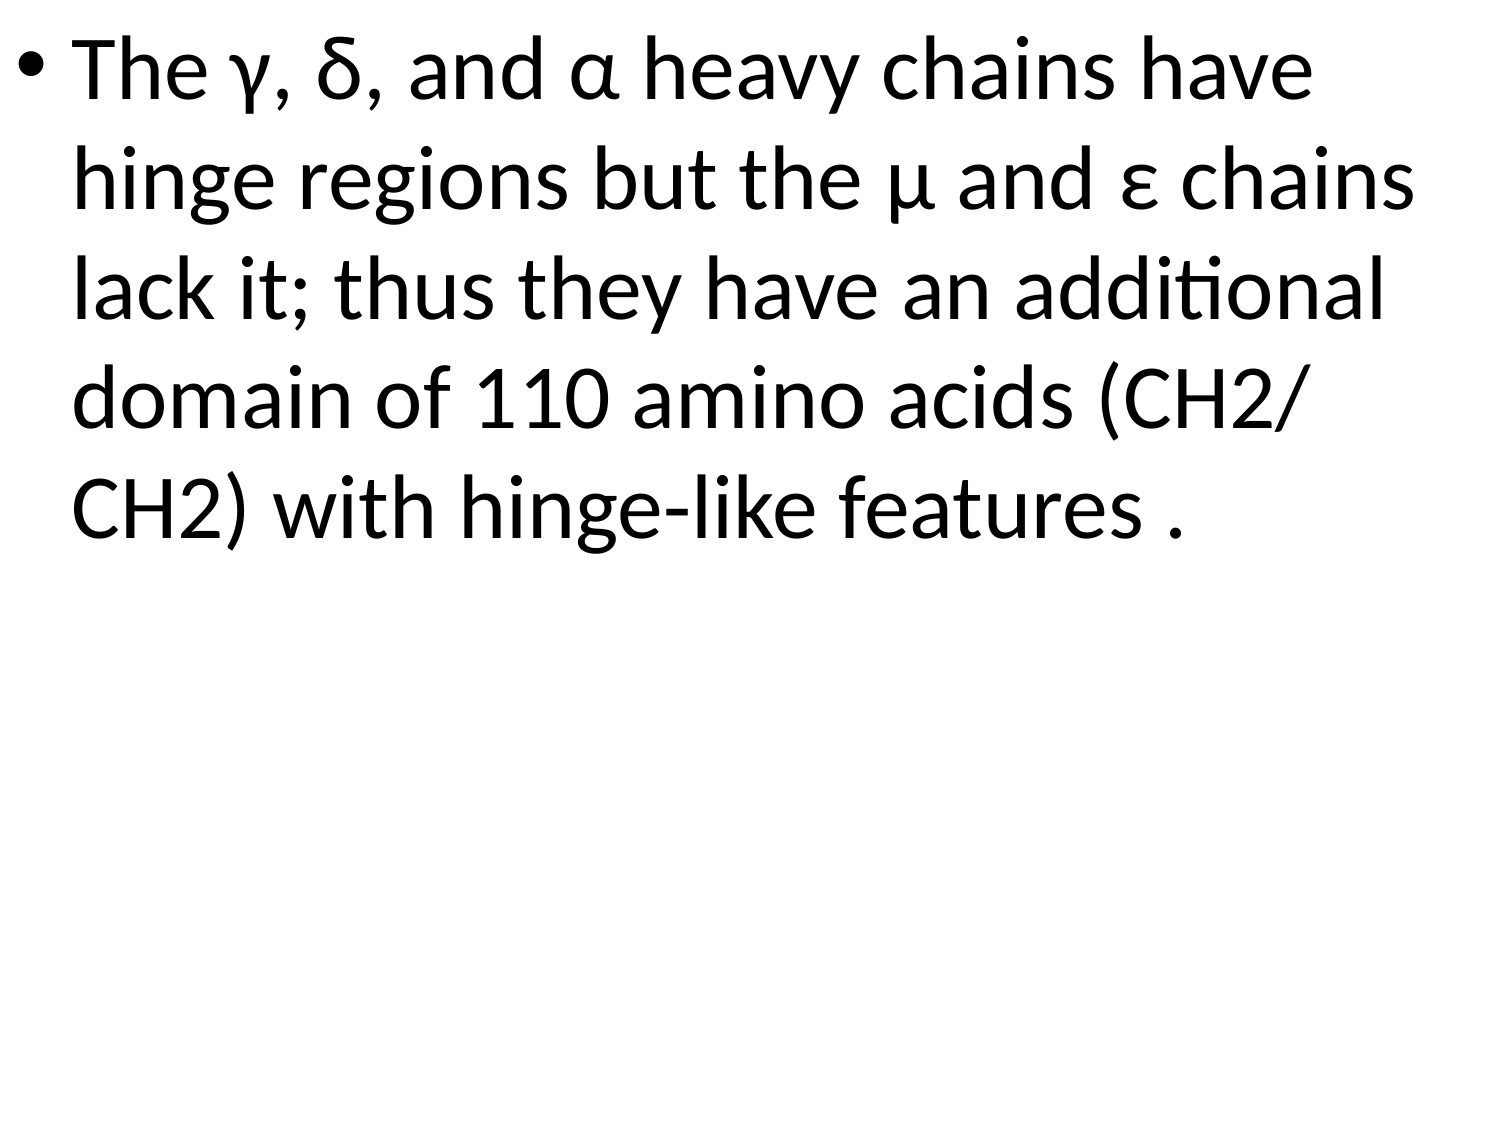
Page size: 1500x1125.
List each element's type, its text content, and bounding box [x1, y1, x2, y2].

list The γ, δ, and α heavy chains have hinge regions but the μ and ε chains lack it; thus they have an additional domain of 110 amino acids (CH2/ CH2) with hinge-like features . [0, 0, 1500, 1125]
